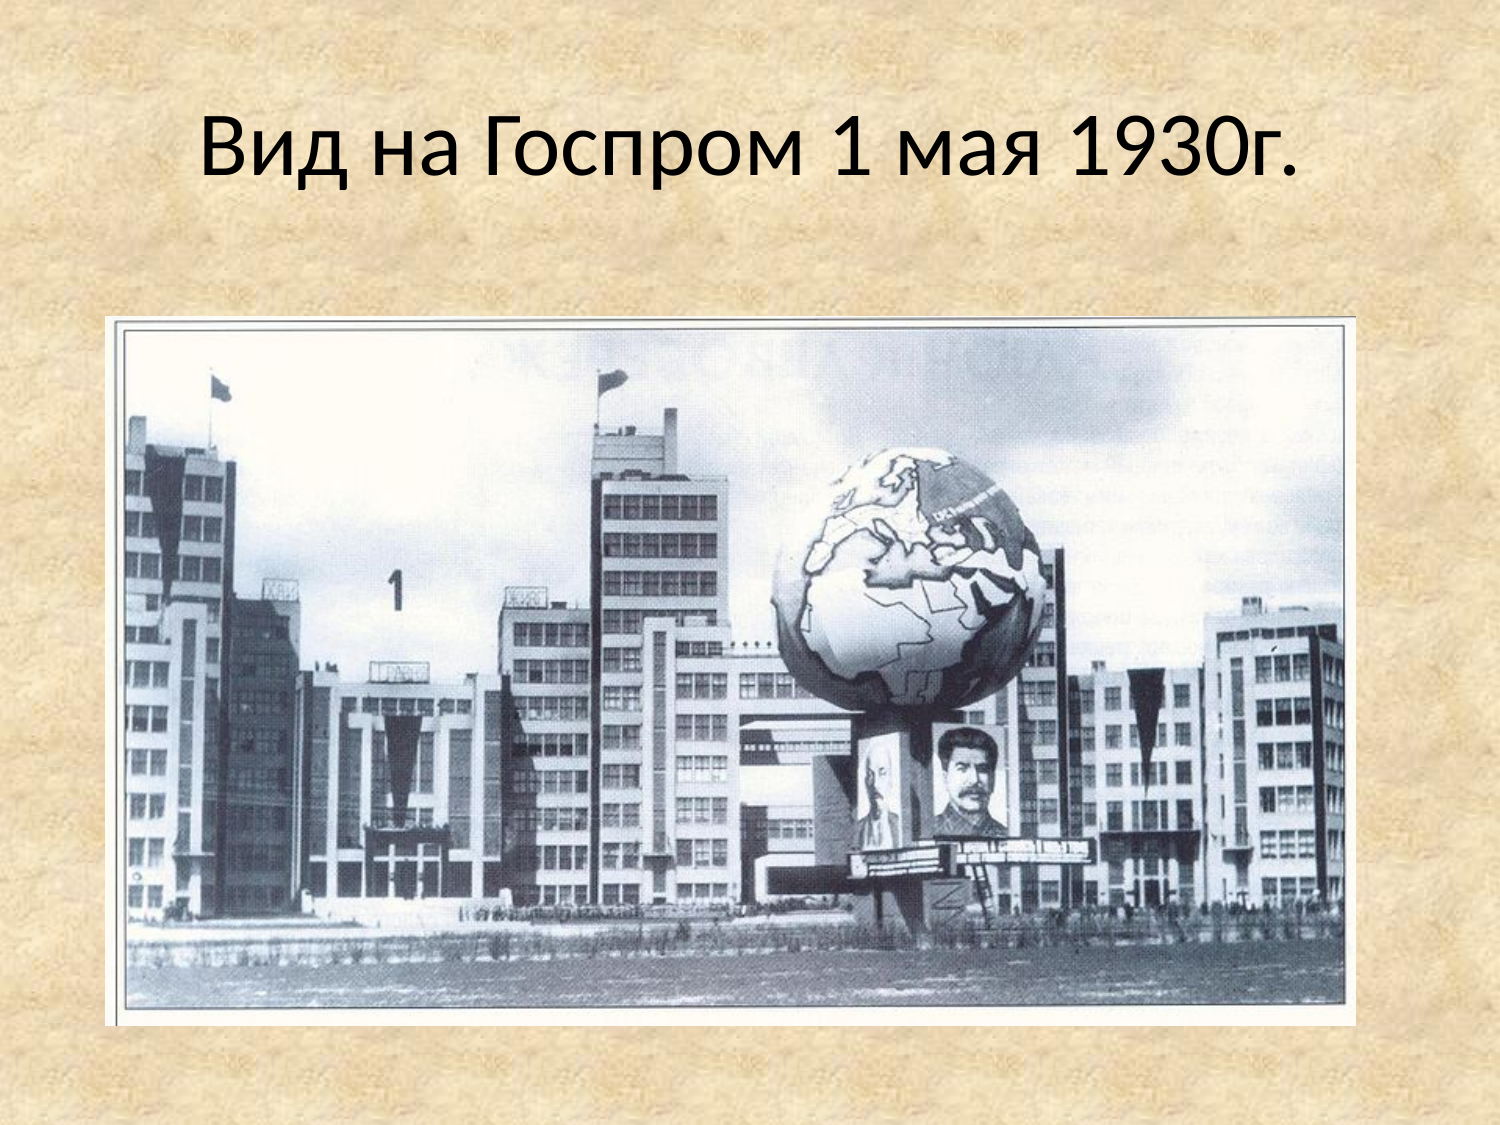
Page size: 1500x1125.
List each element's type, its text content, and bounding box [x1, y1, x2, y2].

picture [0, 0, 1500, 1125]
title Вид на Госпром 1 мая 1930г. [75, 45, 1425, 233]
